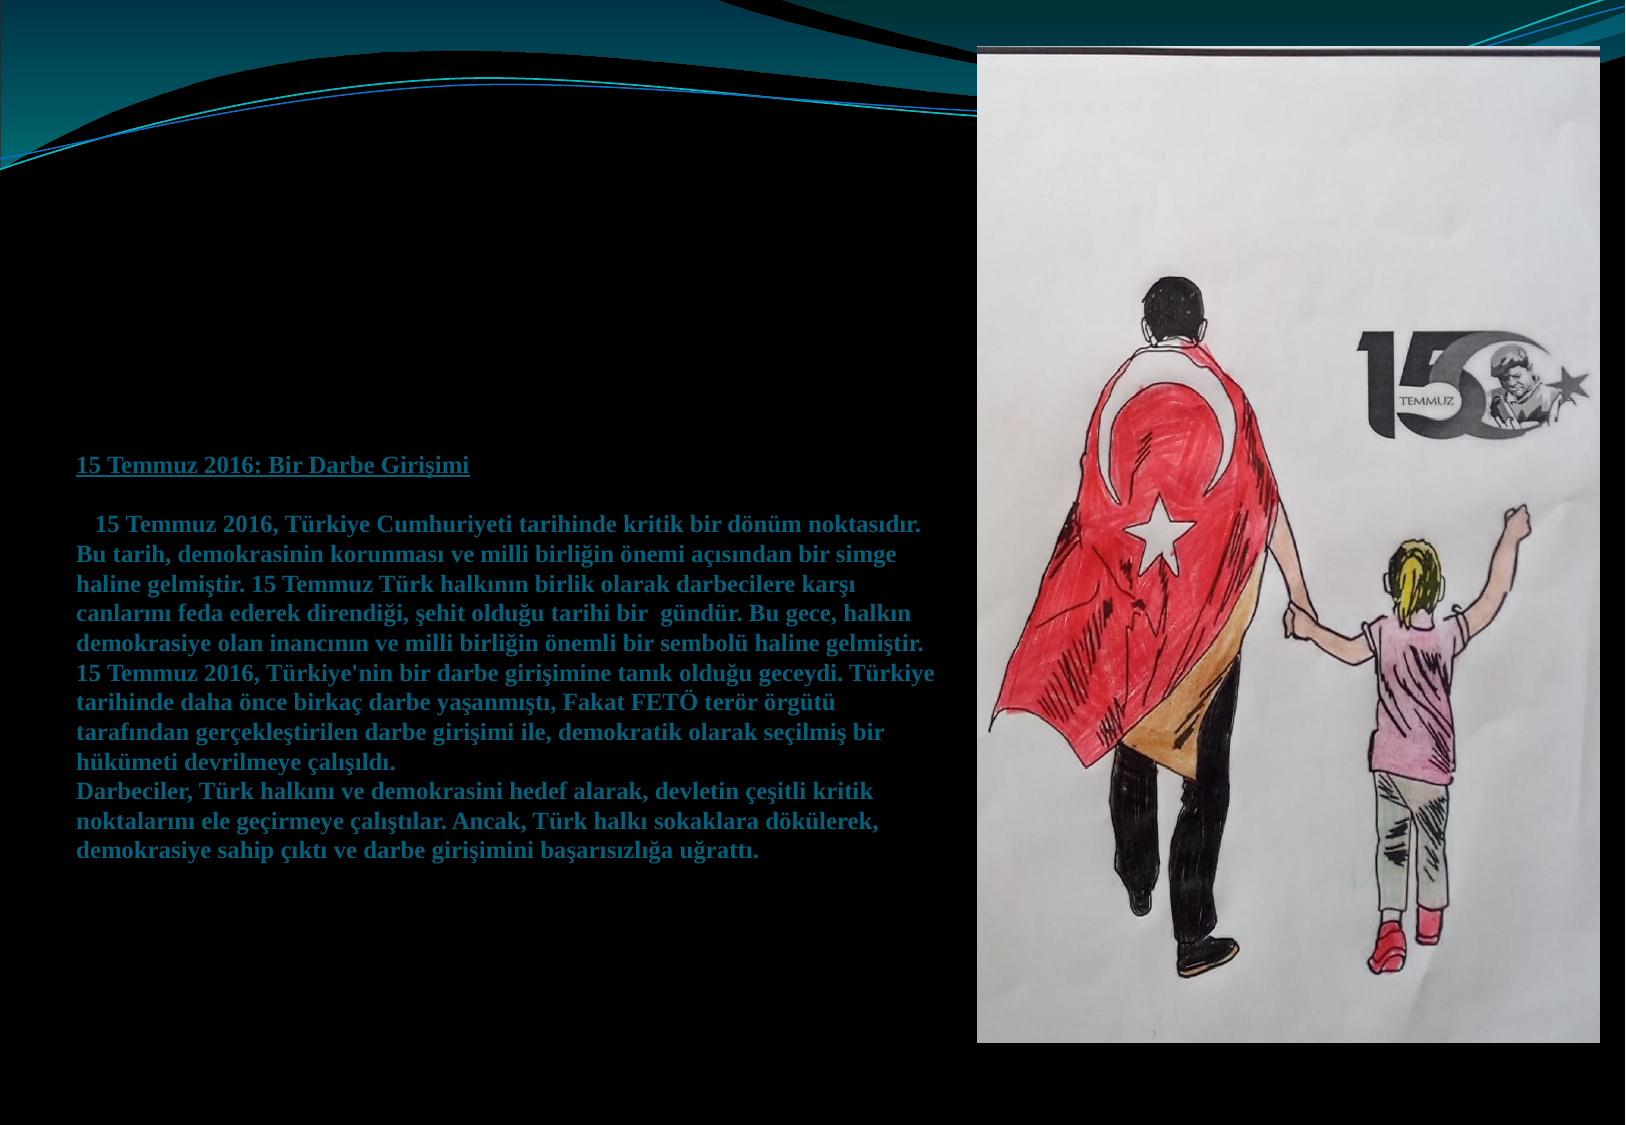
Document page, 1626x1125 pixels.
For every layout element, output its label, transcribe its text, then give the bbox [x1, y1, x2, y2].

picture [977, 46, 1600, 1044]
title 15 Temmuz 2016: Bir Darbe Girişimi 15 Temmuz 2016, Türkiye Cumhuriyeti tarihinde kritik bir dönüm noktasıdır. Bu tarih, demokrasinin korunması ve milli birliğin önemi açısından bir simge haline gelmiştir. 15 Temmuz Türk halkının birlik olarak darbecilere karşı canlarını feda ederek direndiği, şehit olduğu tarihi bir gündür. Bu gece, halkın demokrasiye olan inancının ve milli birliğin önemli bir sembolü haline gelmiştir. 15 Temmuz 2016, Türkiye'nin bir darbe girişimine tanık olduğu geceydi. Türkiye tarihinde daha önce birkaç darbe yaşanmıştı, Fakat FETÖ terör örgütü tarafından gerçekleştirilen darbe girişimi ile, demokratik olarak seçilmiş bir hükümeti devrilmeye çalışıldı. Darbeciler, Türk halkını ve demokrasini hedef alarak, devletin çeşitli kritik noktalarını ele geçirmeye çalıştılar. Ancak, Türk halkı sokaklara dökülerek, demokrasiye sahip çıktı ve darbe girişimini başarısızlığa uğrattı. [76, 140, 953, 894]
